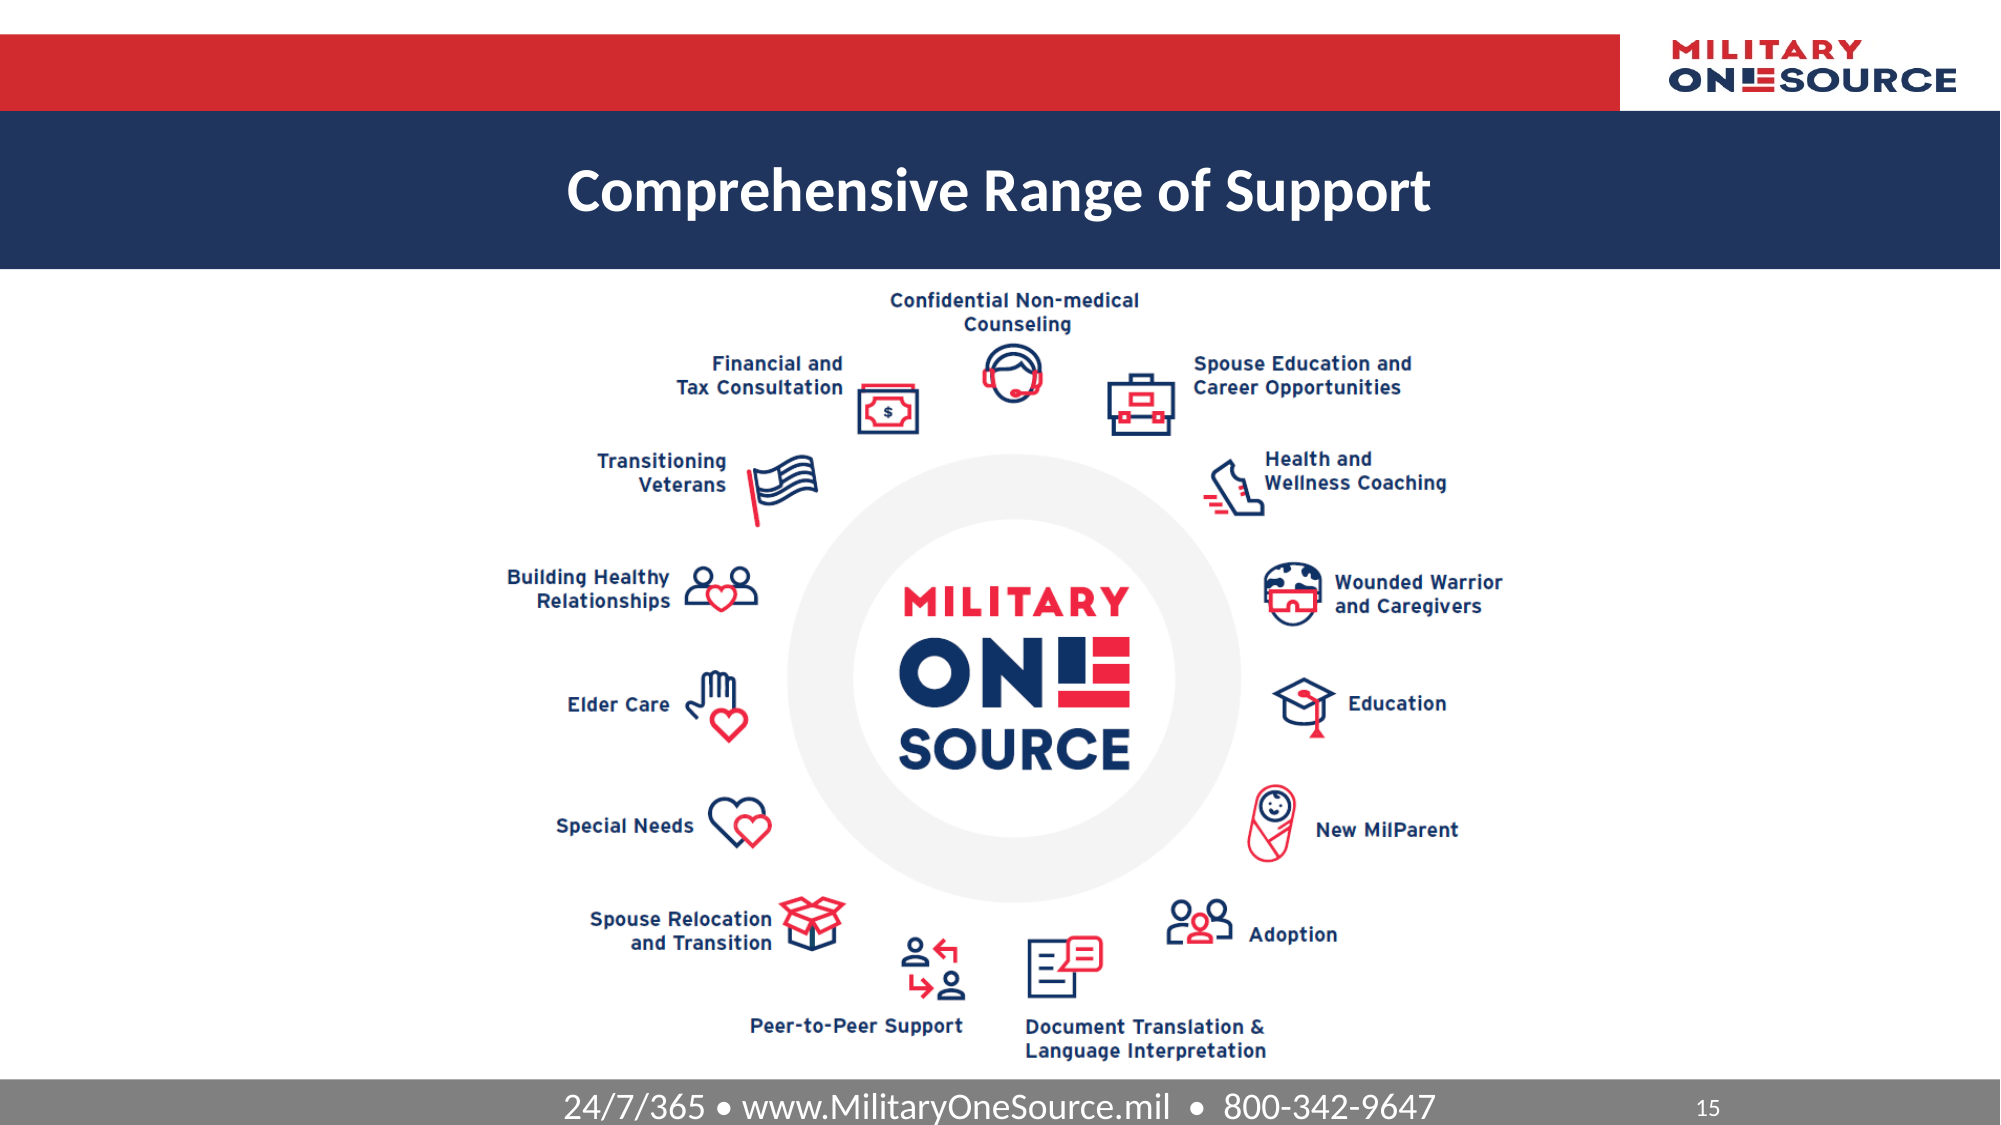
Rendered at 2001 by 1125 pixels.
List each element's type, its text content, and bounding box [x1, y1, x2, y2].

slide_number 15 [1679, 1074, 1736, 1125]
title Comprehensive Range of Support [321, 115, 1680, 268]
text_box 24/7/365 • www.MilitaryOneSource.mil • 800-342-9647 [471, 1078, 1529, 1125]
picture [1669, 40, 1956, 92]
picture [470, 270, 1529, 1078]
